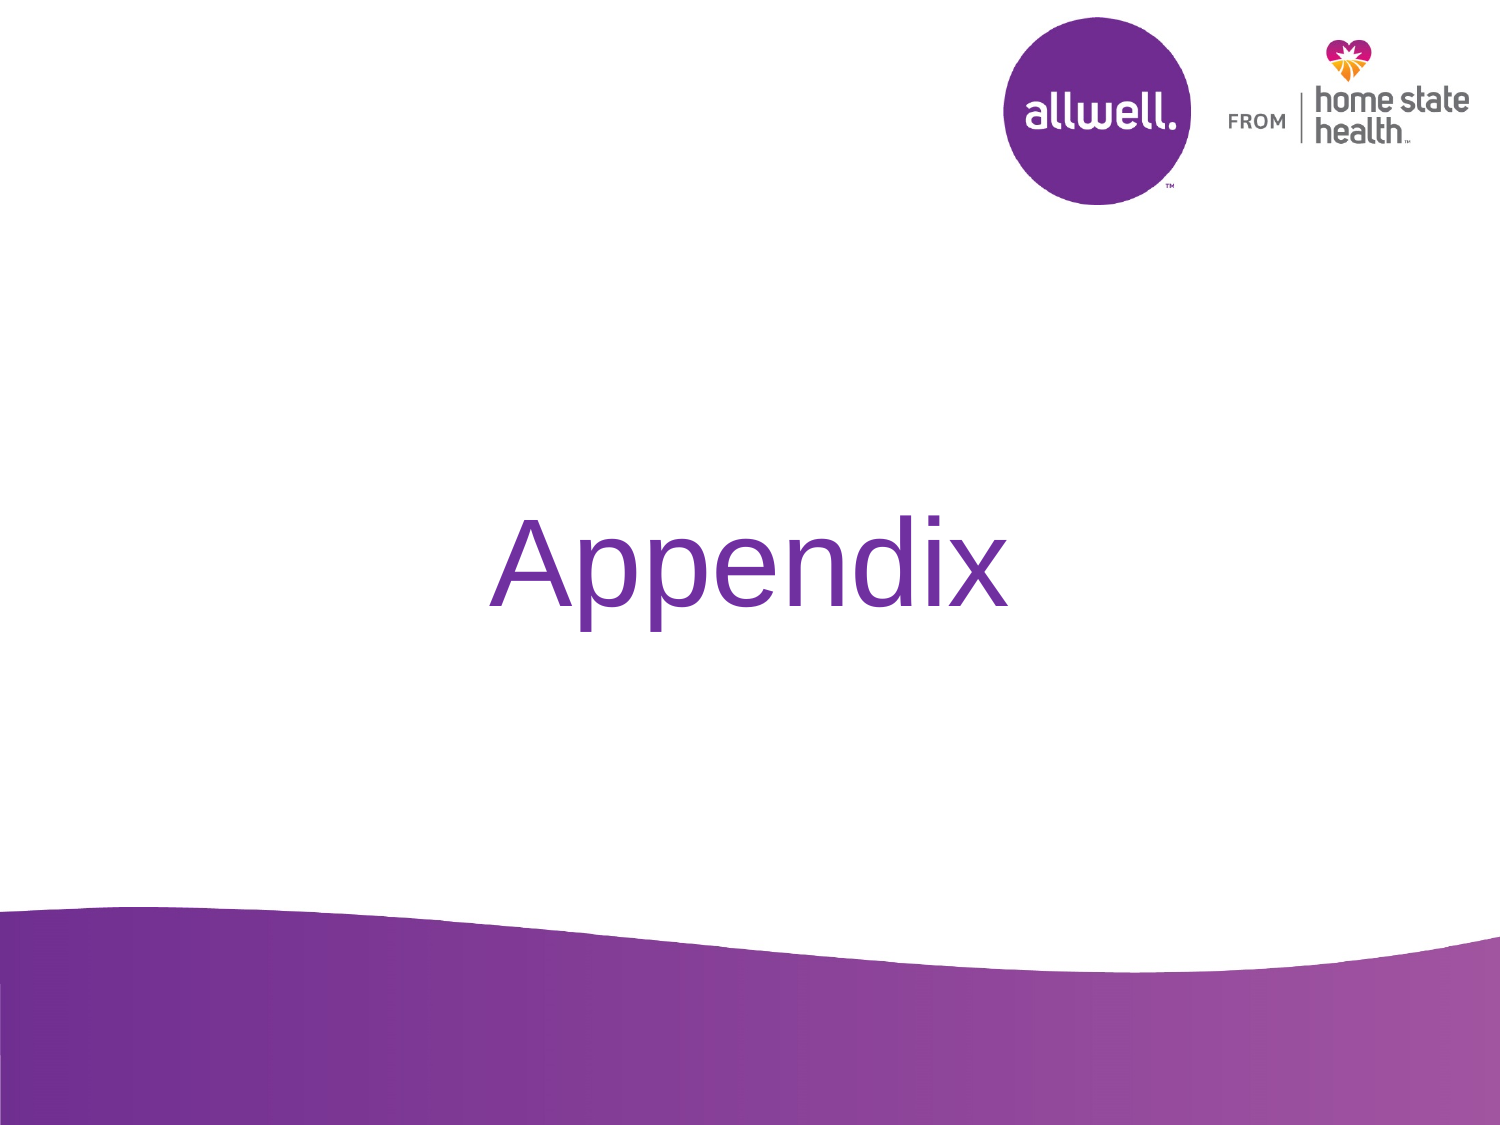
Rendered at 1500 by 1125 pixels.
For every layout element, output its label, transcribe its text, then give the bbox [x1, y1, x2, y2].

list Appendix [103, 299, 1397, 1014]
picture [0, 907, 1500, 1125]
picture [1003, 17, 1469, 205]
